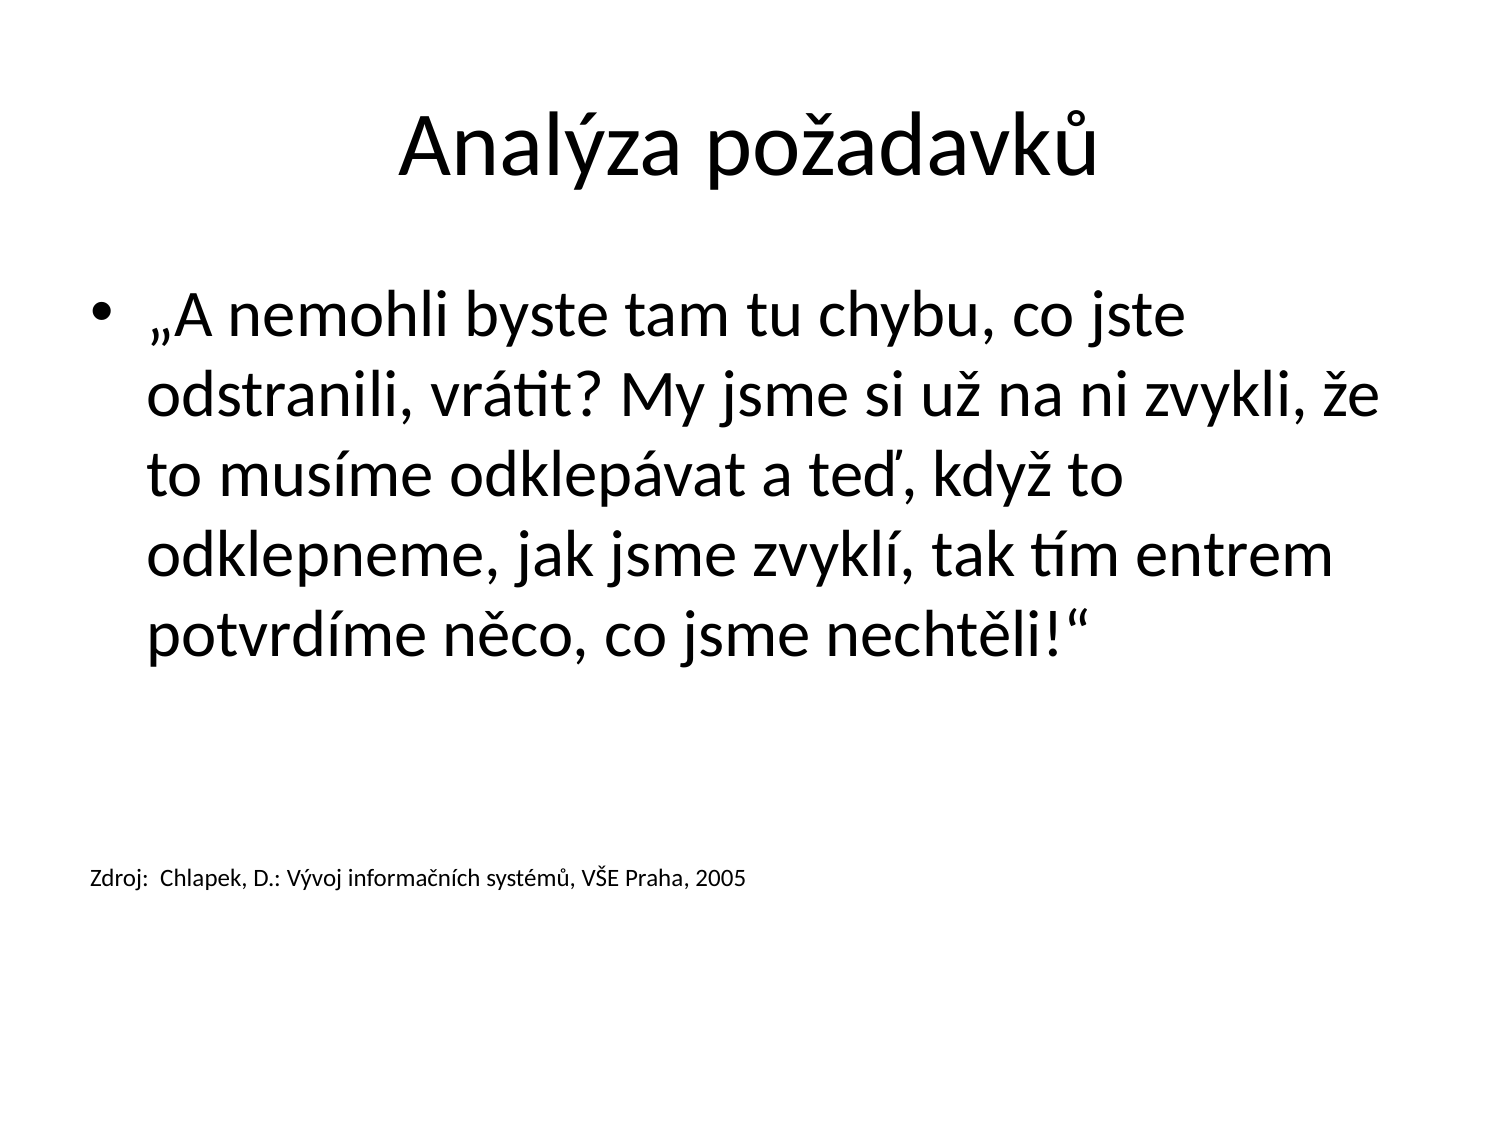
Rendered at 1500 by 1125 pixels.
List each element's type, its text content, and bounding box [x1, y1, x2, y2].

title Analýza požadavků [75, 45, 1425, 233]
list „A nemohli byste tam tu chybu, co jste odstranili, vrátit? My jsme si už na ni zvykli, že to musíme odklepávat a teď, když to odklepneme, jak jsme zvyklí, tak tím entrem potvrdíme něco, co jsme nechtěli!“ Zdroj: Chlapek, D.: Vývoj informačních systémů, VŠE Praha, 2005 [75, 262, 1425, 1005]
